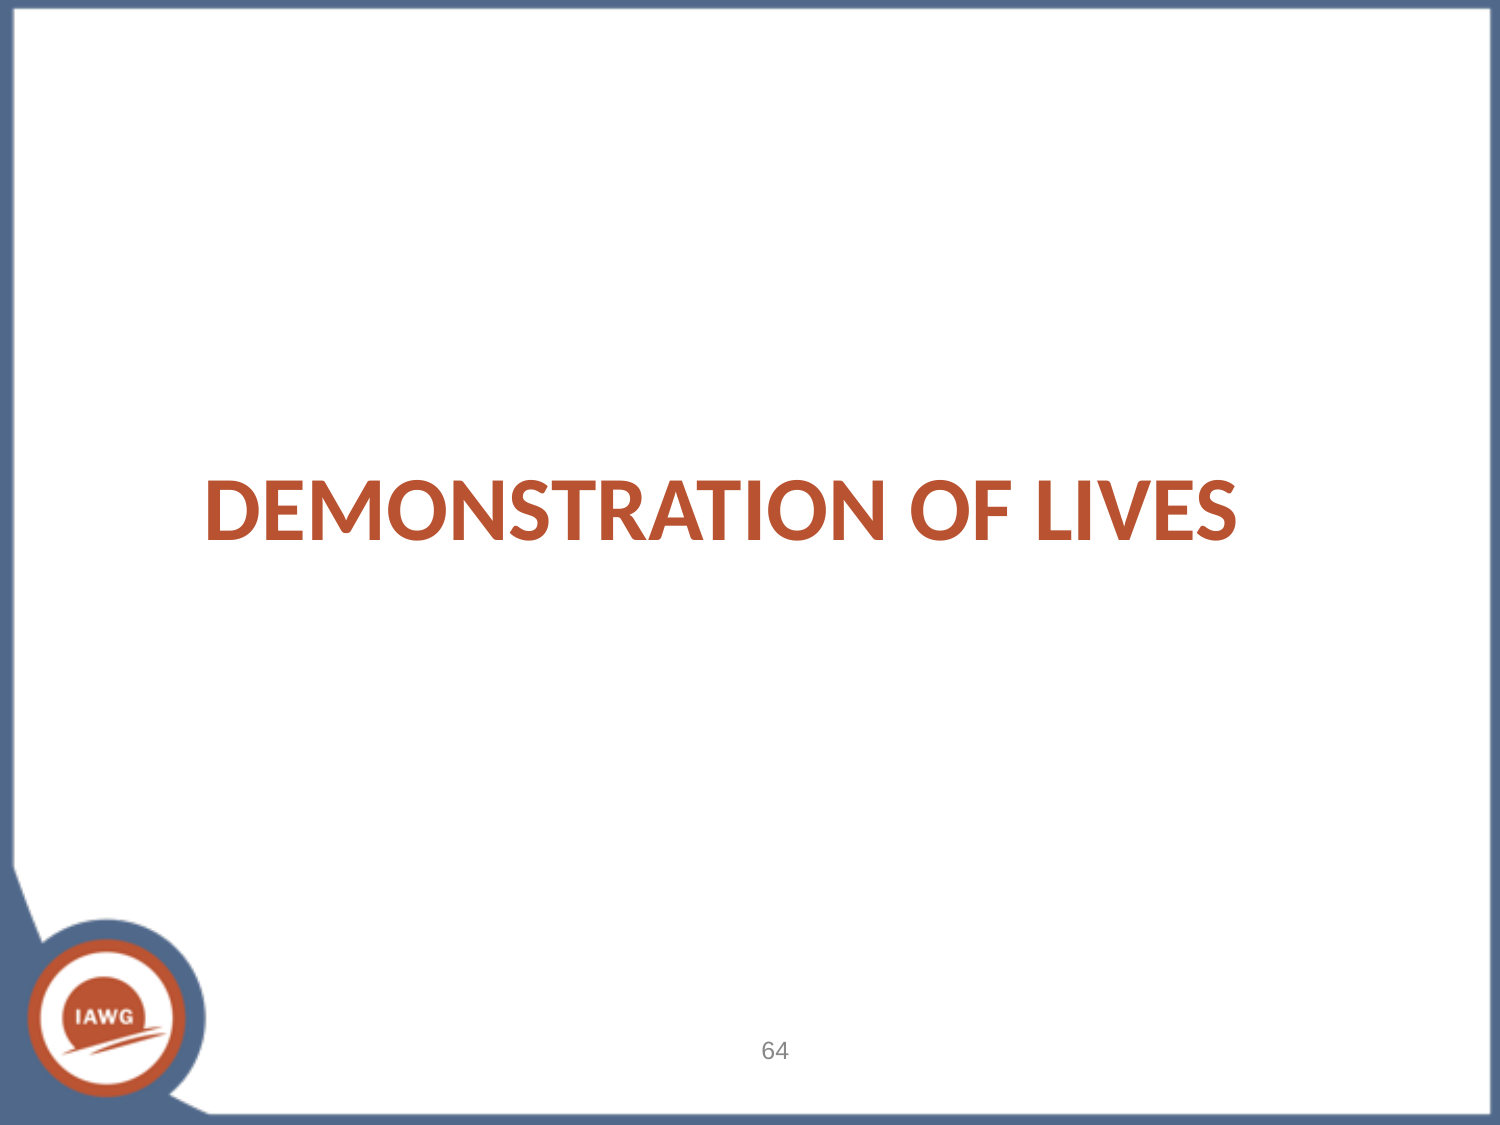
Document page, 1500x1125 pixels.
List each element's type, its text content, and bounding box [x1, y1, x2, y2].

title DEMONSTRATION OF LIVES [188, 401, 1312, 620]
picture [0, 0, 1500, 1125]
slide_number 64 [454, 1019, 805, 1080]
